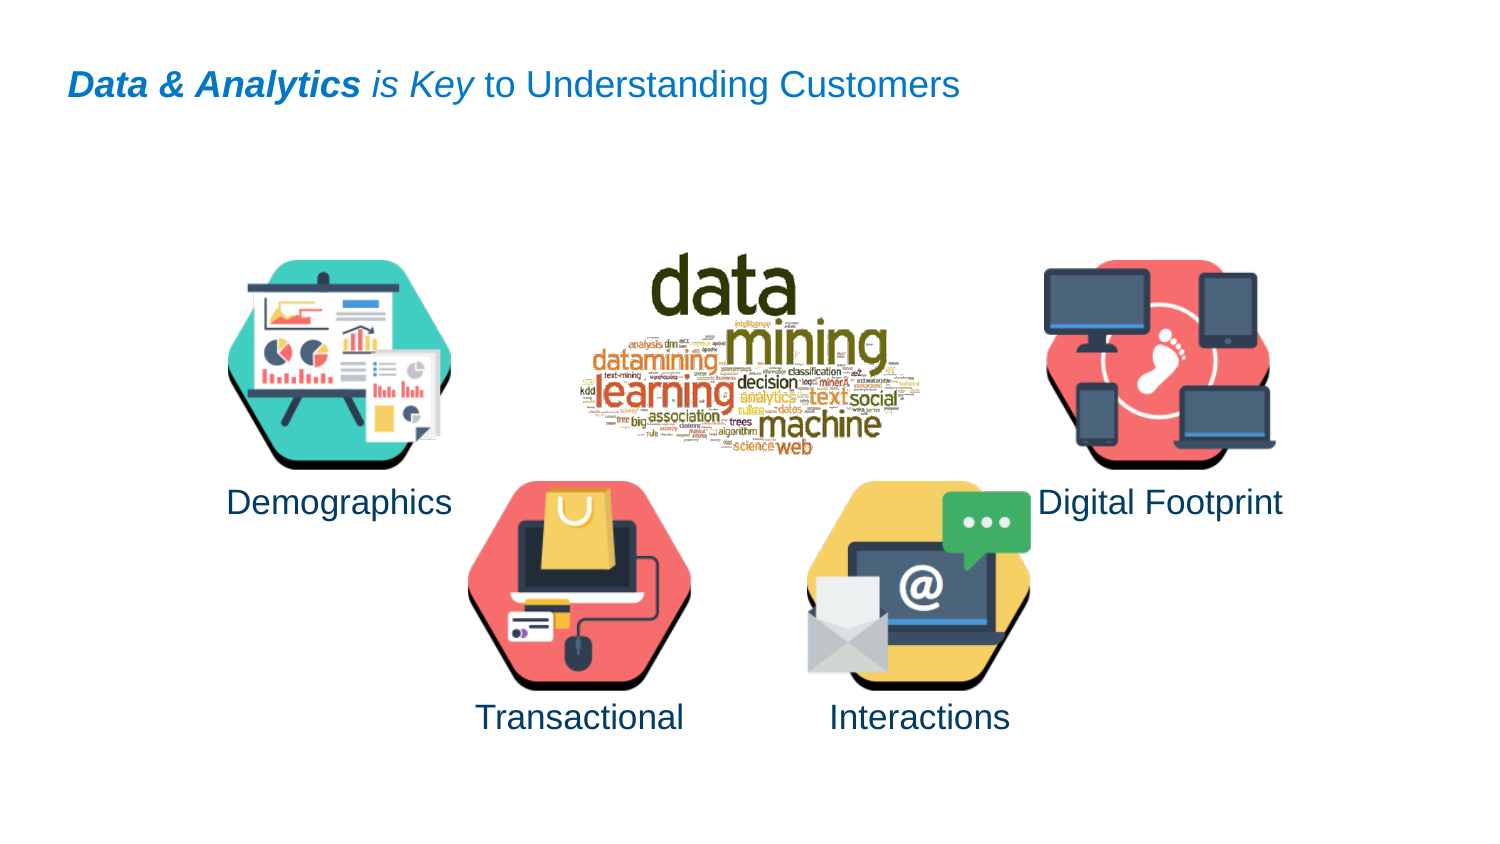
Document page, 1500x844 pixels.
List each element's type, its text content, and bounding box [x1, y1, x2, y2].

text_box Transactional [470, 692, 689, 744]
picture [468, 481, 692, 692]
picture [1044, 260, 1277, 471]
text_box Demographics [221, 471, 458, 529]
picture [227, 260, 452, 471]
text_box Interactions [824, 692, 1016, 744]
title Data & Analytics is Key to Understanding Customers [52, 0, 1001, 113]
text_box Digital Footprint [1033, 471, 1288, 529]
picture [807, 481, 1032, 692]
picture [574, 240, 926, 462]
